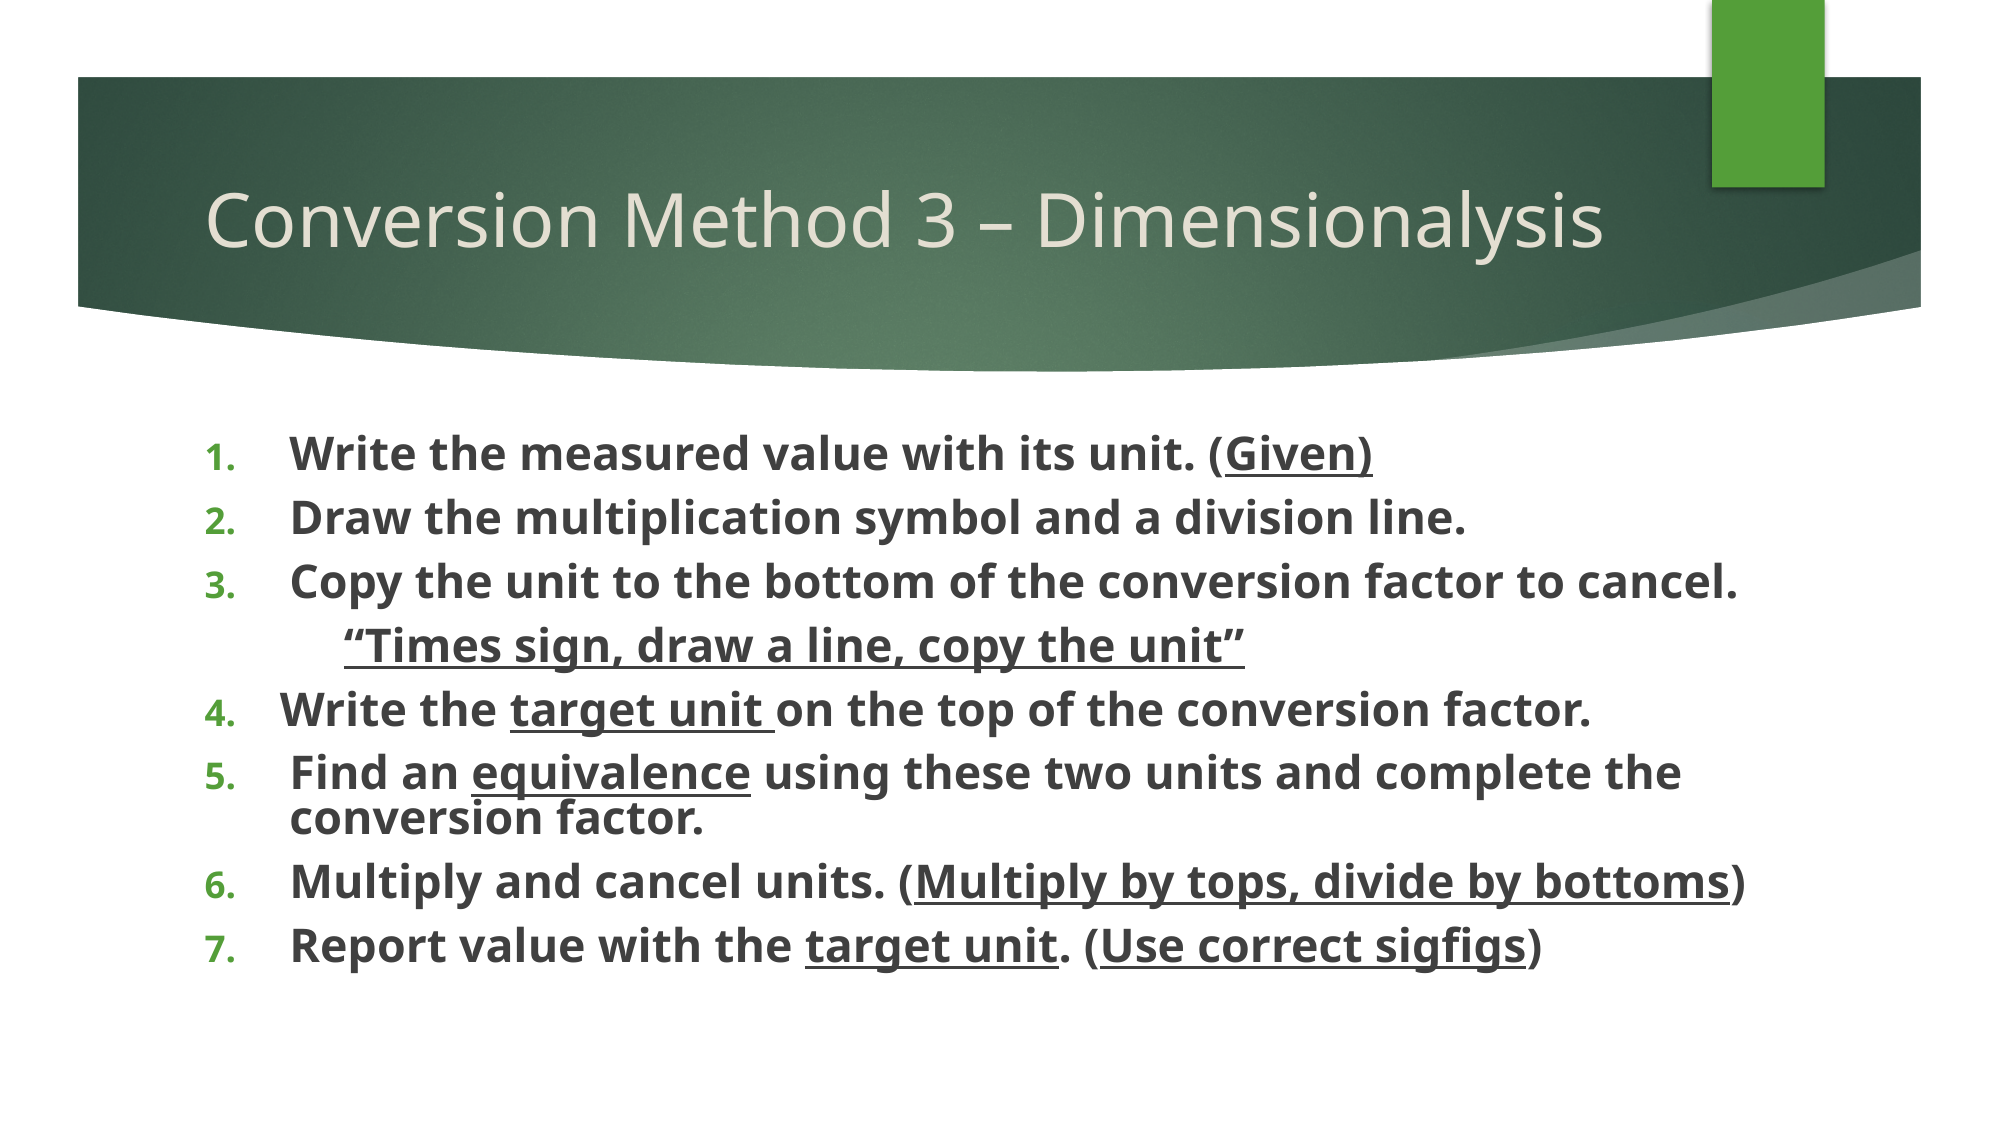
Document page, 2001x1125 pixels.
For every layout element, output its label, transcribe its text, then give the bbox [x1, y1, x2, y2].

title Conversion Method 3 – Dimensionalysis [189, 159, 1638, 276]
list Write the measured value with its unit. (Given) Draw the multiplication symbol and a division line. Copy the unit to the bottom of the conversion factor to cancel. “Times sign, draw a line, copy the unit” Write the target unit on the top of the conversion factor. Find an equivalence using these two units and complete the conversion factor. Multiply and cancel units. (Multiply by tops, divide by bottoms) Report value with the target unit. (Use correct sigfigs) [189, 427, 1785, 988]
